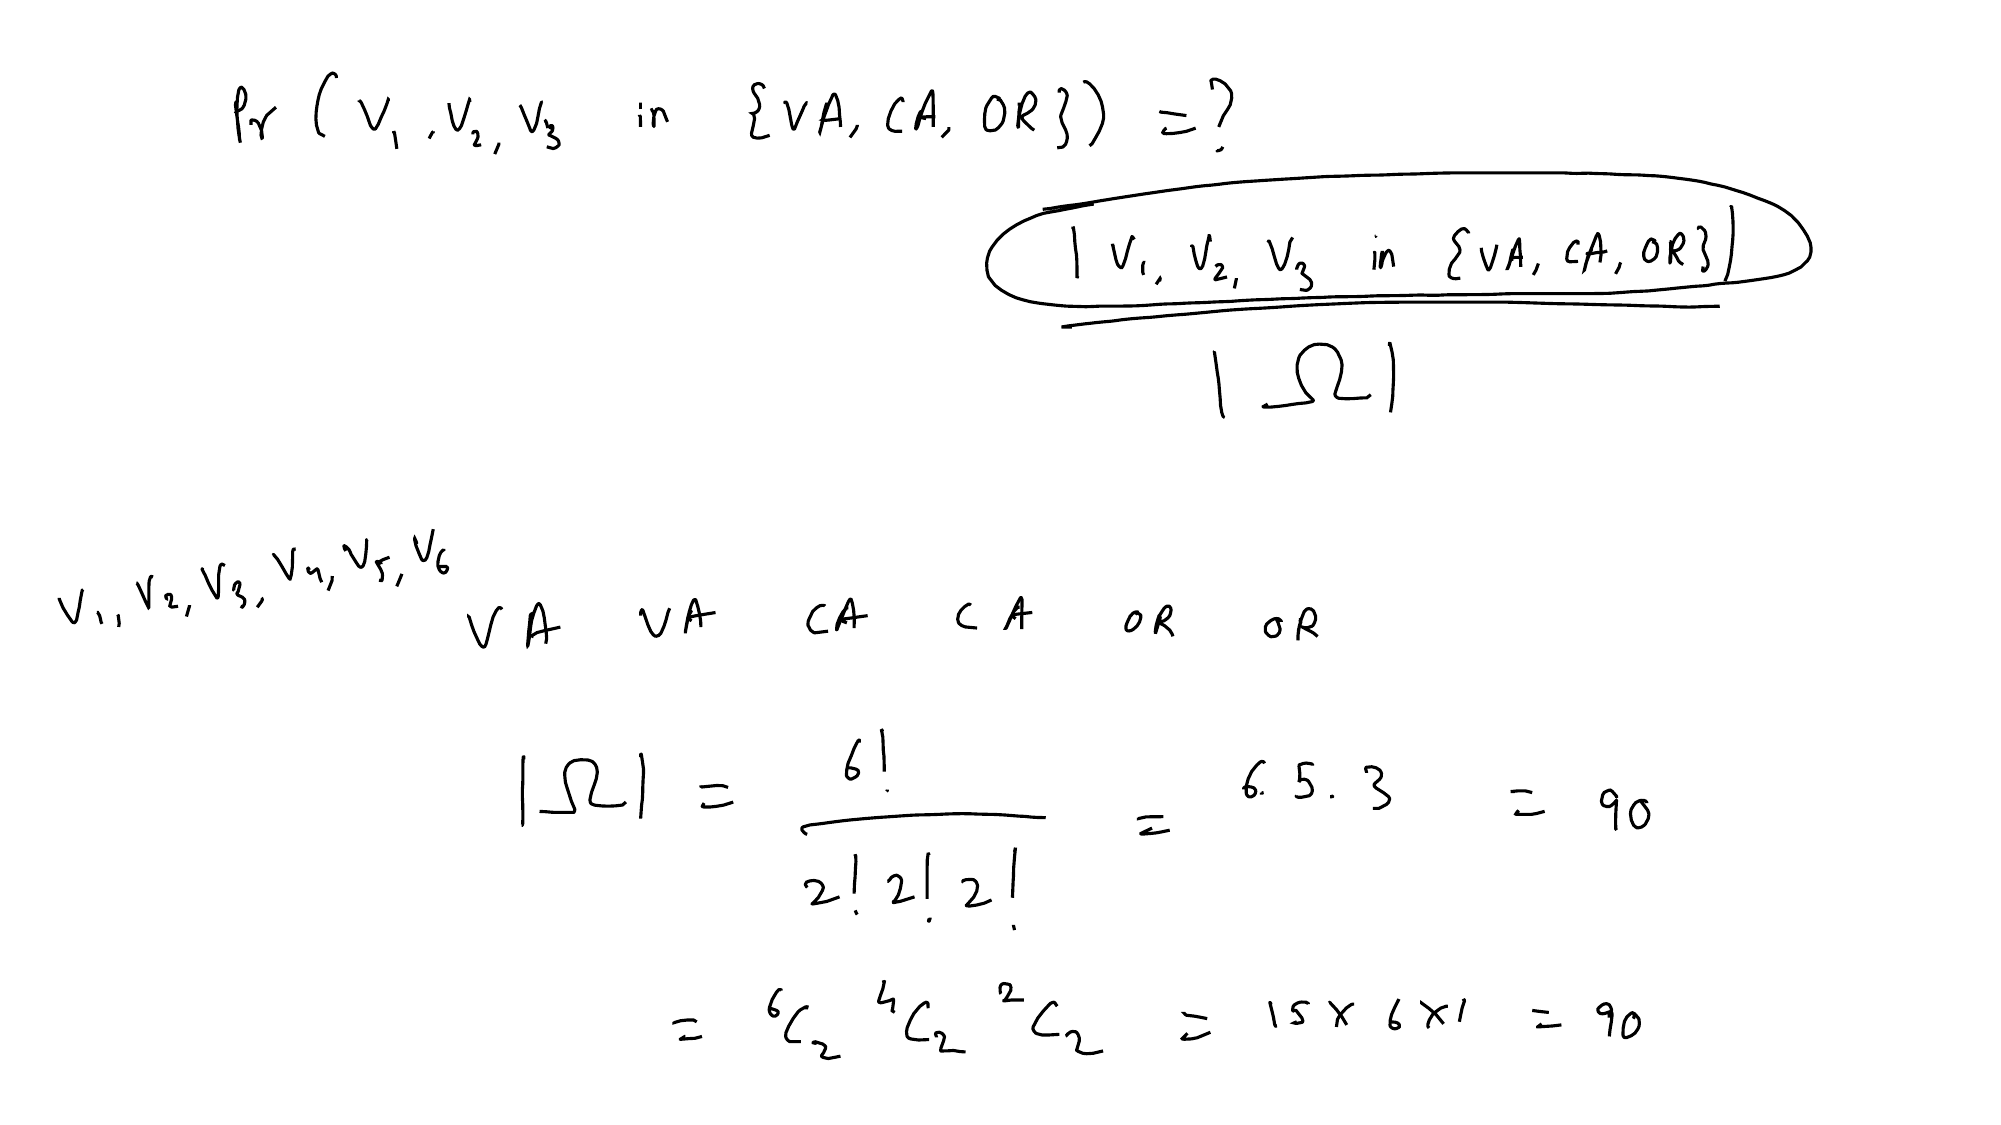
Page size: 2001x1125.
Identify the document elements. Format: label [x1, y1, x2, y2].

text_box [315, 73, 560, 155]
text_box [1601, 790, 1649, 831]
text_box [639, 102, 668, 128]
text_box [957, 597, 1033, 630]
text_box [235, 87, 276, 143]
text_box [640, 599, 716, 637]
text_box [1265, 608, 1318, 641]
text_box [1213, 351, 1225, 418]
text_box [1042, 172, 1812, 284]
text_box [59, 529, 448, 628]
text_box [1125, 606, 1173, 637]
text_box [986, 209, 1061, 307]
text_box [807, 599, 868, 633]
text_box [1159, 79, 1232, 151]
text_box [468, 603, 561, 647]
text_box [673, 1019, 702, 1040]
text_box [1138, 816, 1170, 835]
text_box [1532, 1003, 1640, 1038]
text_box [1263, 343, 1394, 413]
text_box [701, 785, 734, 808]
text_box [1510, 790, 1545, 815]
text_box [1243, 761, 1390, 809]
text_box [878, 981, 966, 1052]
text_box [1182, 1013, 1211, 1040]
text_box [999, 983, 1104, 1054]
text_box [751, 81, 1104, 148]
text_box [801, 813, 1046, 931]
text_box [769, 989, 841, 1059]
text_box [1269, 999, 1465, 1029]
text_box [1061, 206, 1734, 328]
text_box [521, 754, 644, 826]
text_box [845, 729, 888, 792]
